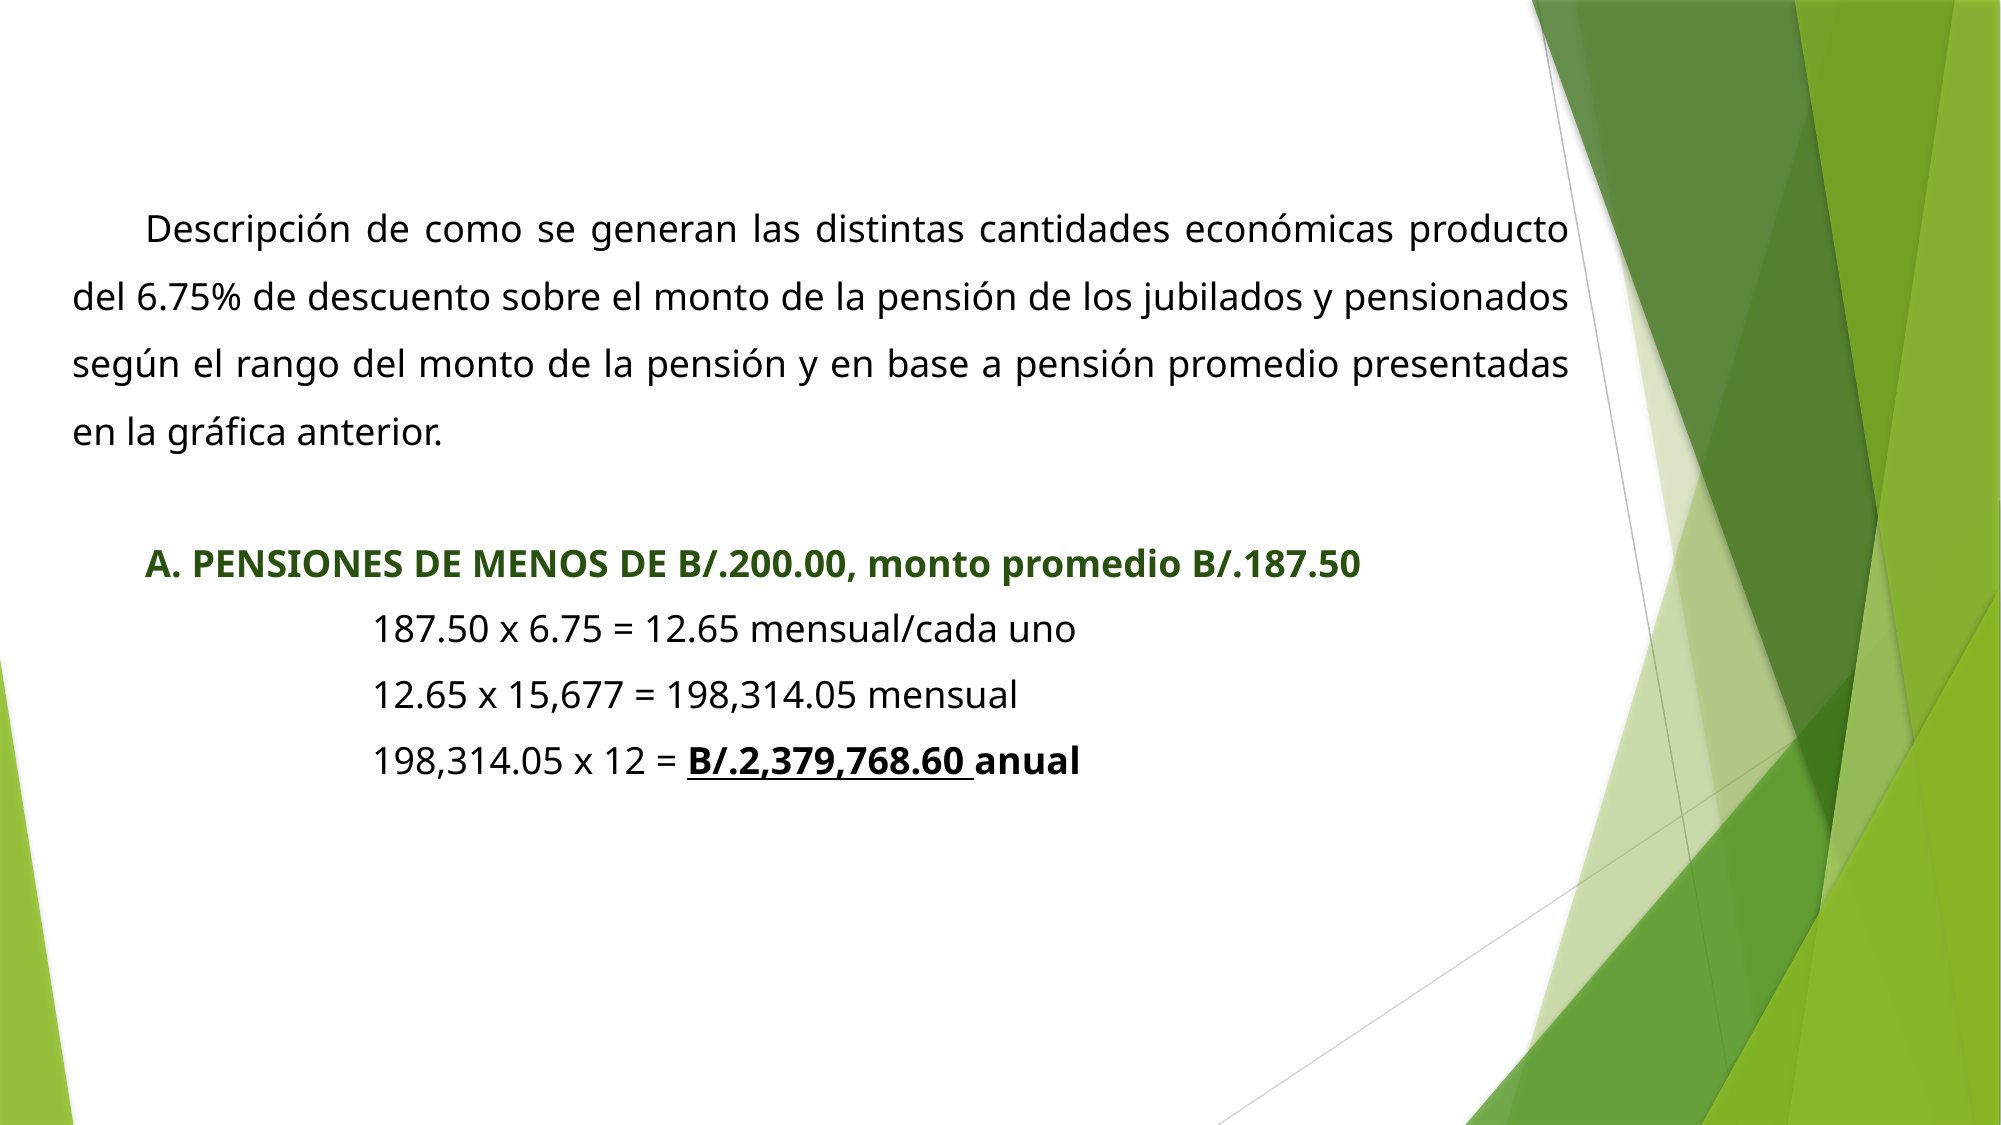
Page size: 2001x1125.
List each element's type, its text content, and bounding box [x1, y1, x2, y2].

list Descripción de como se generan las distintas cantidades económicas producto del 6.75% de descuento sobre el monto de la pensión de los jubilados y pensionados según el rango del monto de la pensión y en base a pensión promedio presentadas en la gráfica anterior. A. PENSIONES DE MENOS DE B/.200.00, monto promedio B/.187.50 187.50 x 6.75 = 12.65 mensual/cada uno 12.65 x 15,677 = 198,314.05 mensual 198,314.05 x 12 = B/.2,379,768.60 anual [57, 175, 1586, 1044]
